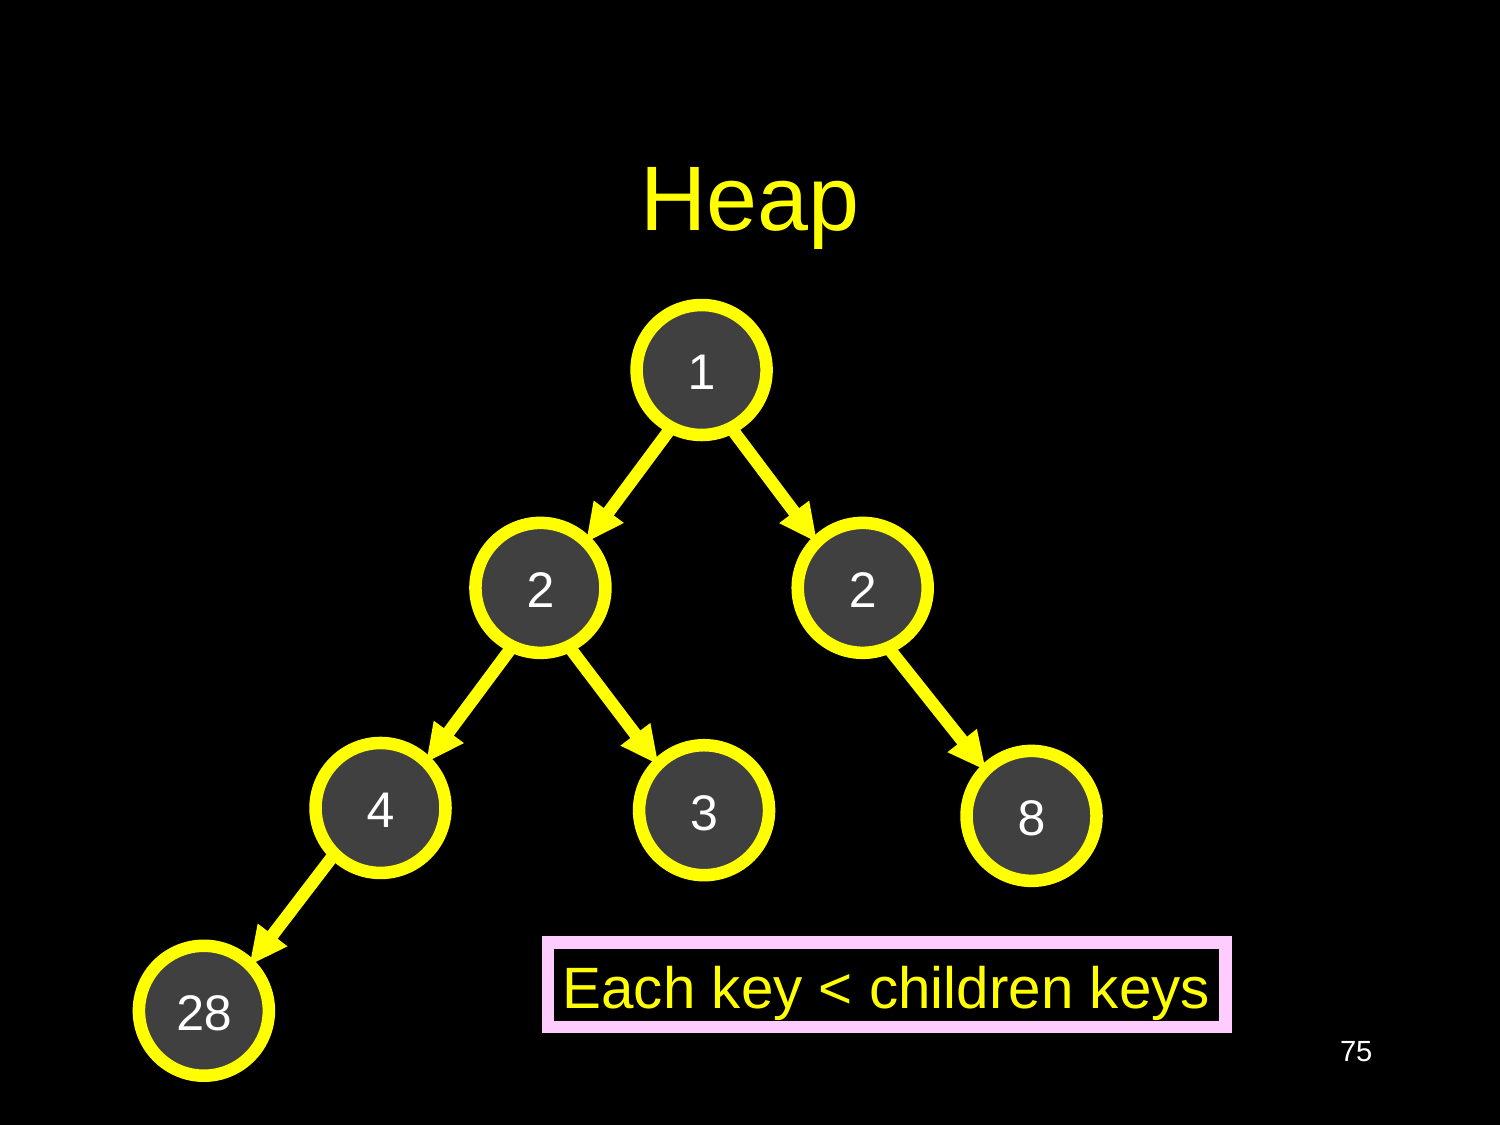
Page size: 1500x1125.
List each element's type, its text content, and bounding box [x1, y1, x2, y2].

text_box 28 [138, 945, 269, 1076]
text_box 2 [475, 522, 606, 653]
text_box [586, 425, 674, 543]
slide_number 75 [1074, 1024, 1388, 1101]
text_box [569, 648, 659, 765]
title Heap [112, 99, 1388, 288]
text_box 3 [639, 745, 770, 876]
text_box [426, 645, 514, 763]
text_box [249, 853, 335, 965]
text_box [722, 417, 817, 543]
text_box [888, 647, 986, 771]
text_box 1 [636, 305, 767, 436]
text_box 4 [315, 742, 446, 873]
text_box 2 [797, 522, 928, 653]
text_box 8 [966, 750, 1097, 881]
text_box Each key < children keys [548, 942, 1226, 1028]
